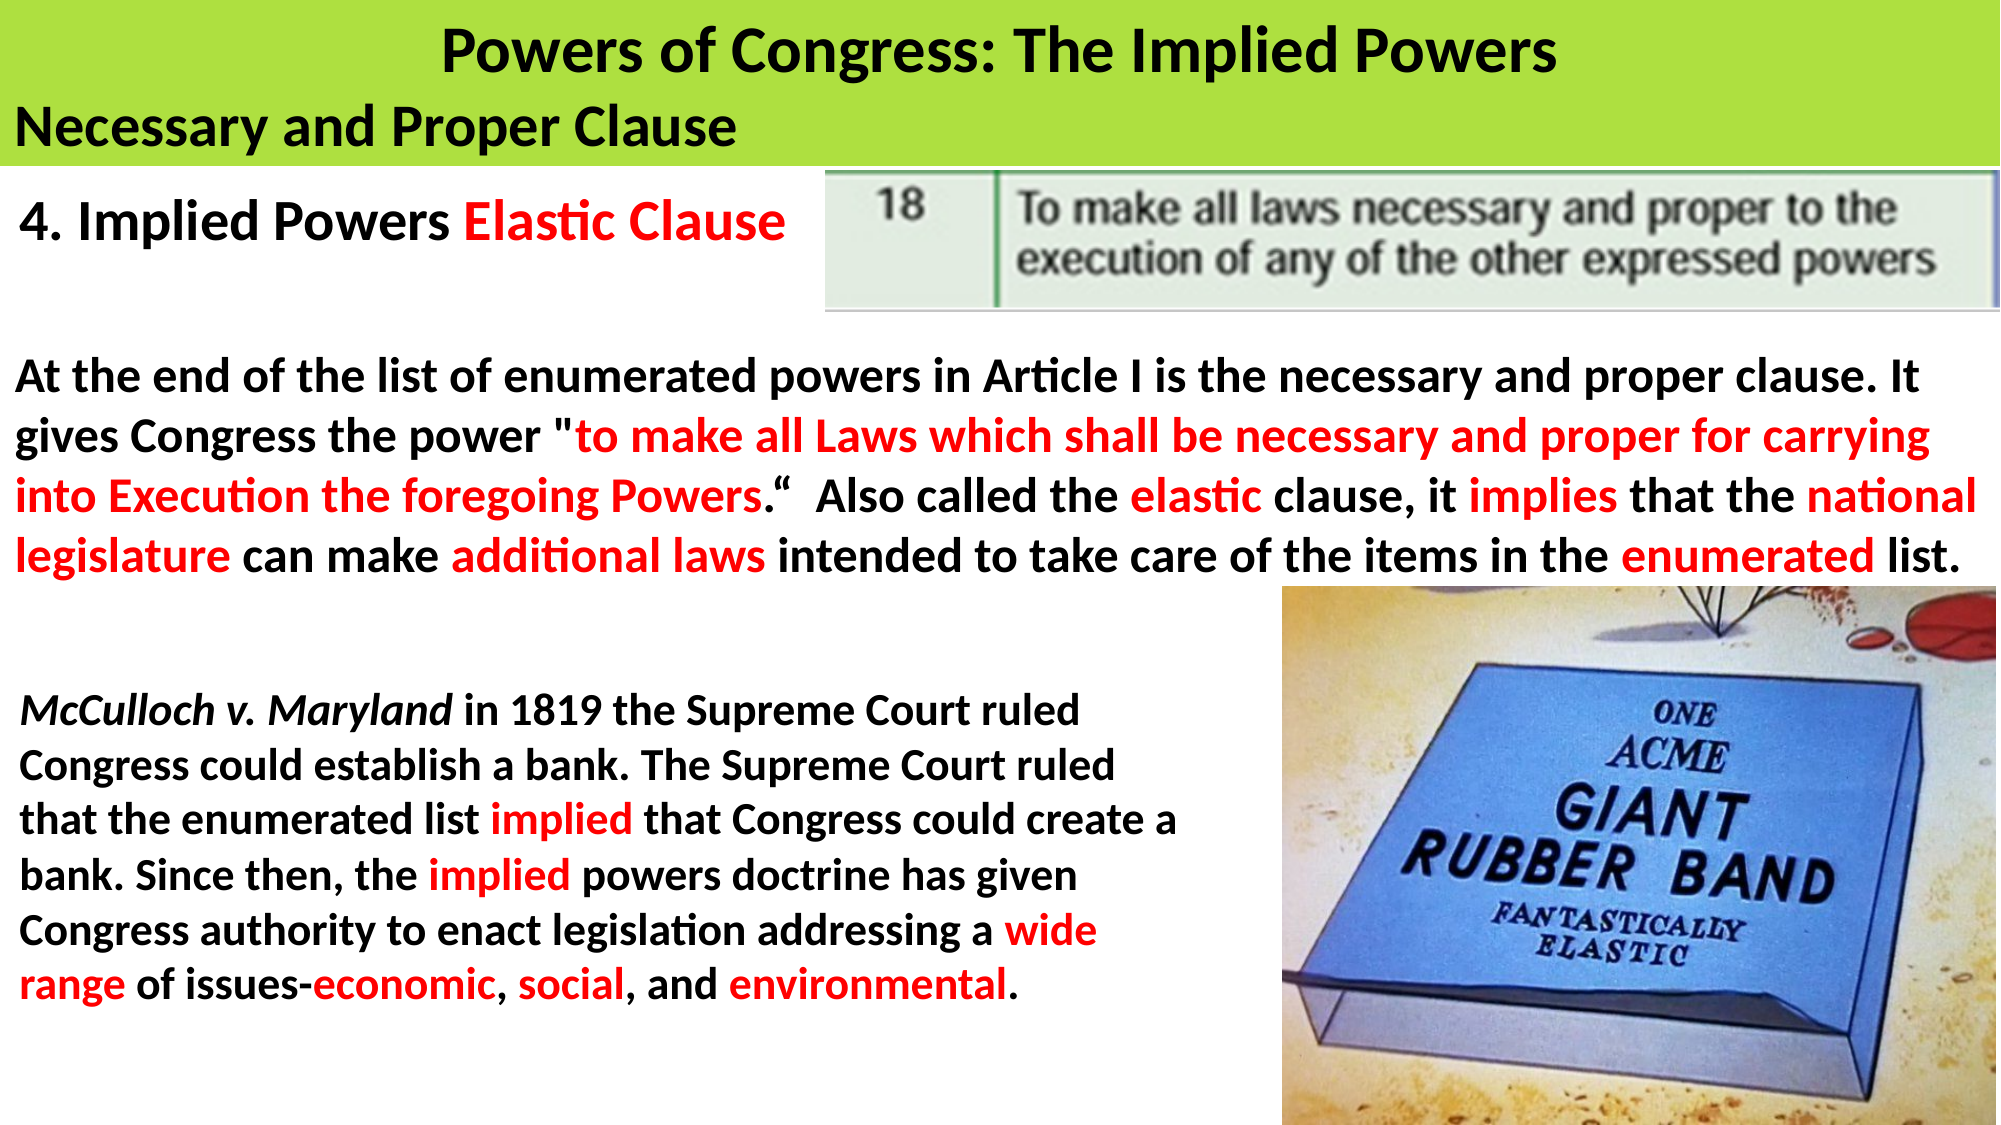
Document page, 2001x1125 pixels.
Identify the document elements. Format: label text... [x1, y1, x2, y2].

picture [1282, 585, 1996, 1125]
text_box McCulloch v. Maryland in 1819 the Supreme Court ruled Congress could establish a bank. The Supreme Court ruled that the enumerated list implied that Congress could create a bank. Since then, the implied powers doctrine has given Congress authority to enact legislation addressing a wide range of issues-economic, social, and environmental. [4, 671, 1213, 1017]
text_box Powers of Congress: The Implied Powers Necessary and Proper Clause [0, 0, 2000, 166]
text_box At the end of the list of enumerated powers in Article I is the necessary and proper clause. It gives Congress the power "to make all Laws which shall be necessary and proper for carrying into Execution the foregoing Powers.“ Also called the elastic clause, it implies that the national legislature can make additional laws intended to take care of the items in the enumerated list. [0, 334, 2000, 590]
picture [824, 170, 2000, 312]
text_box 4. Implied Powers Elastic Clause [4, 174, 819, 260]
